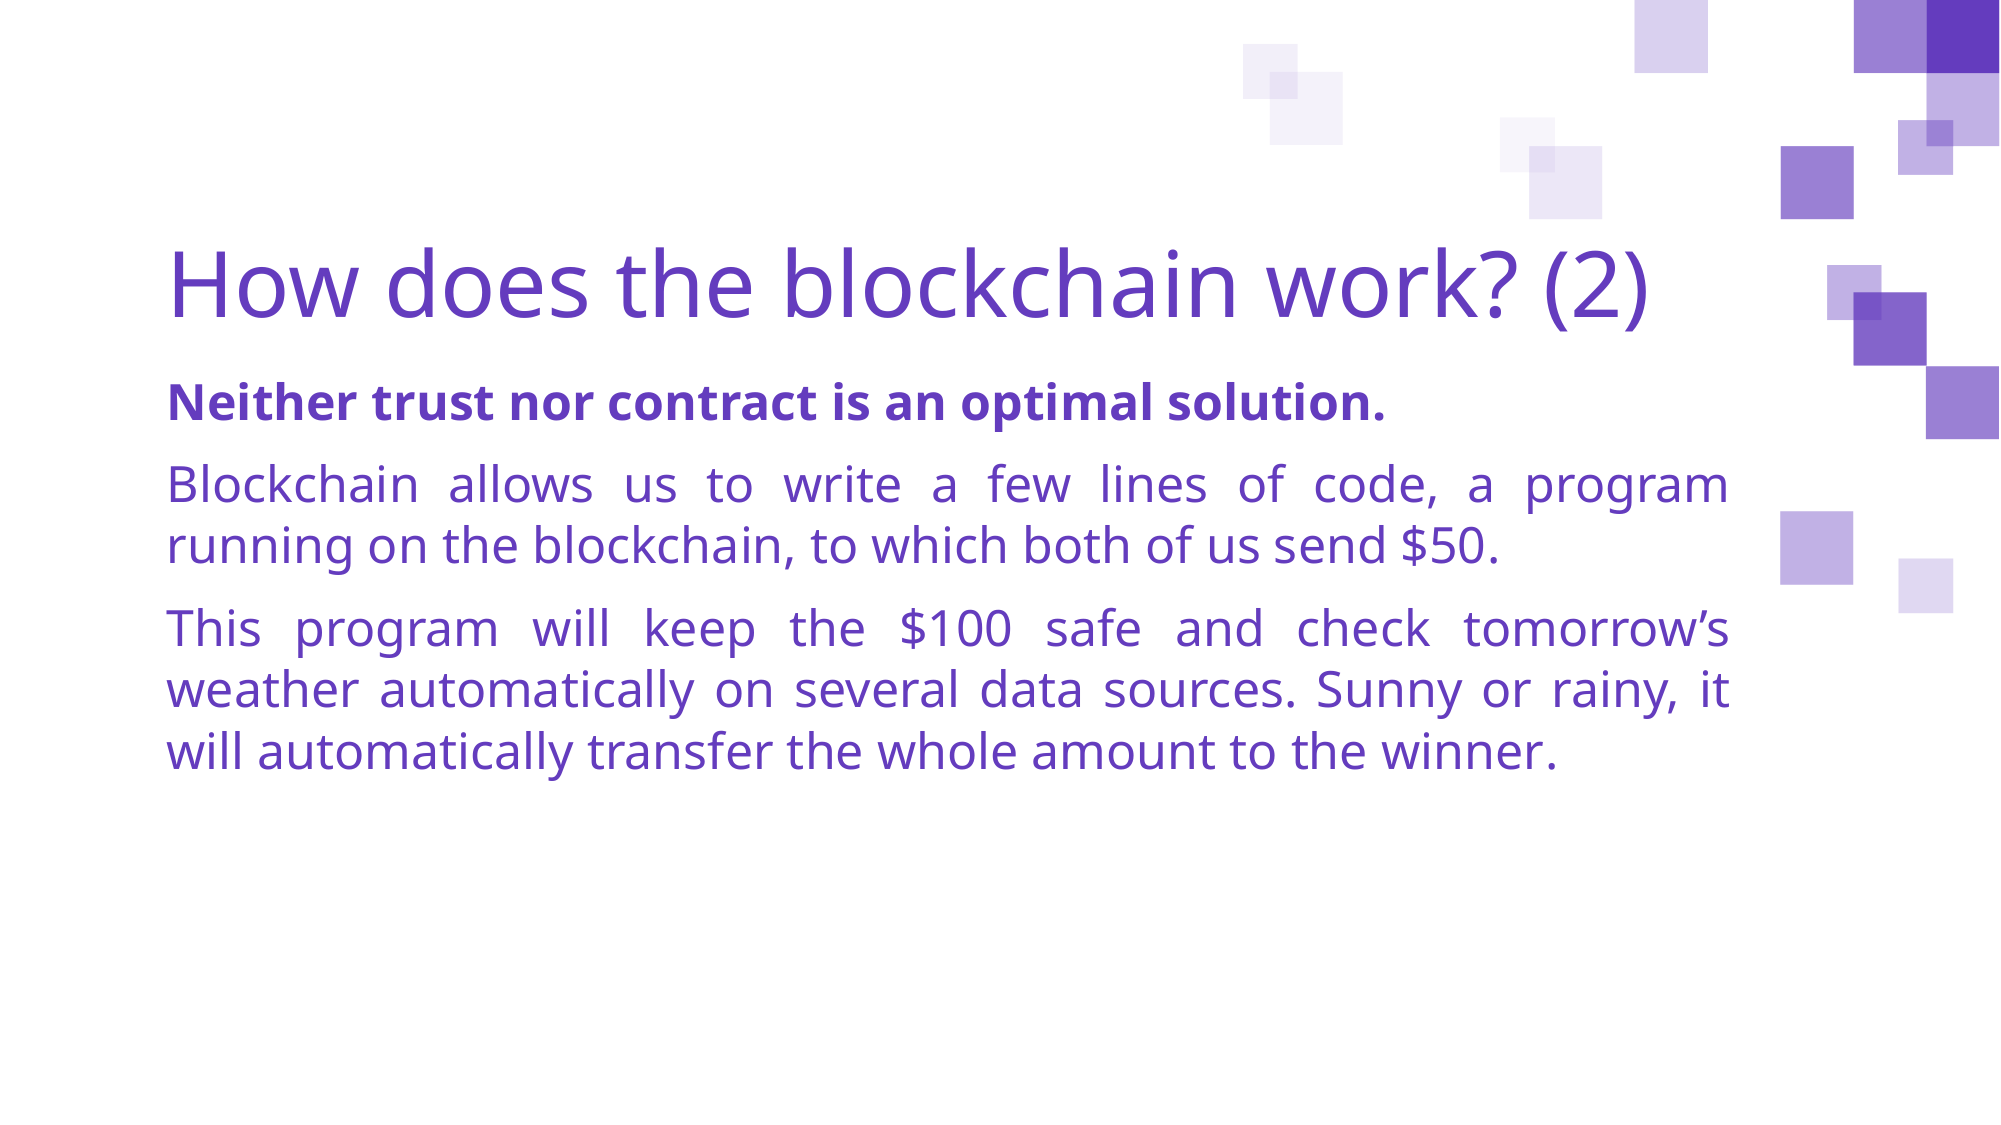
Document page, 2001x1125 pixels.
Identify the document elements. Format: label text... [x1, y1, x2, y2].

list How does the blockchain work? (2) [151, 220, 1727, 390]
picture [1219, 0, 2000, 623]
list Neither trust nor contract is an optimal solution. Blockchain allows us to write a few lines of code, a program running on the blockchain, to which both of us send $50. This program will keep the $100 safe and check tomorrow’s weather automatically on several data sources. Sunny or rainy, it will automatically transfer the whole amount to the winner. [151, 363, 1747, 796]
